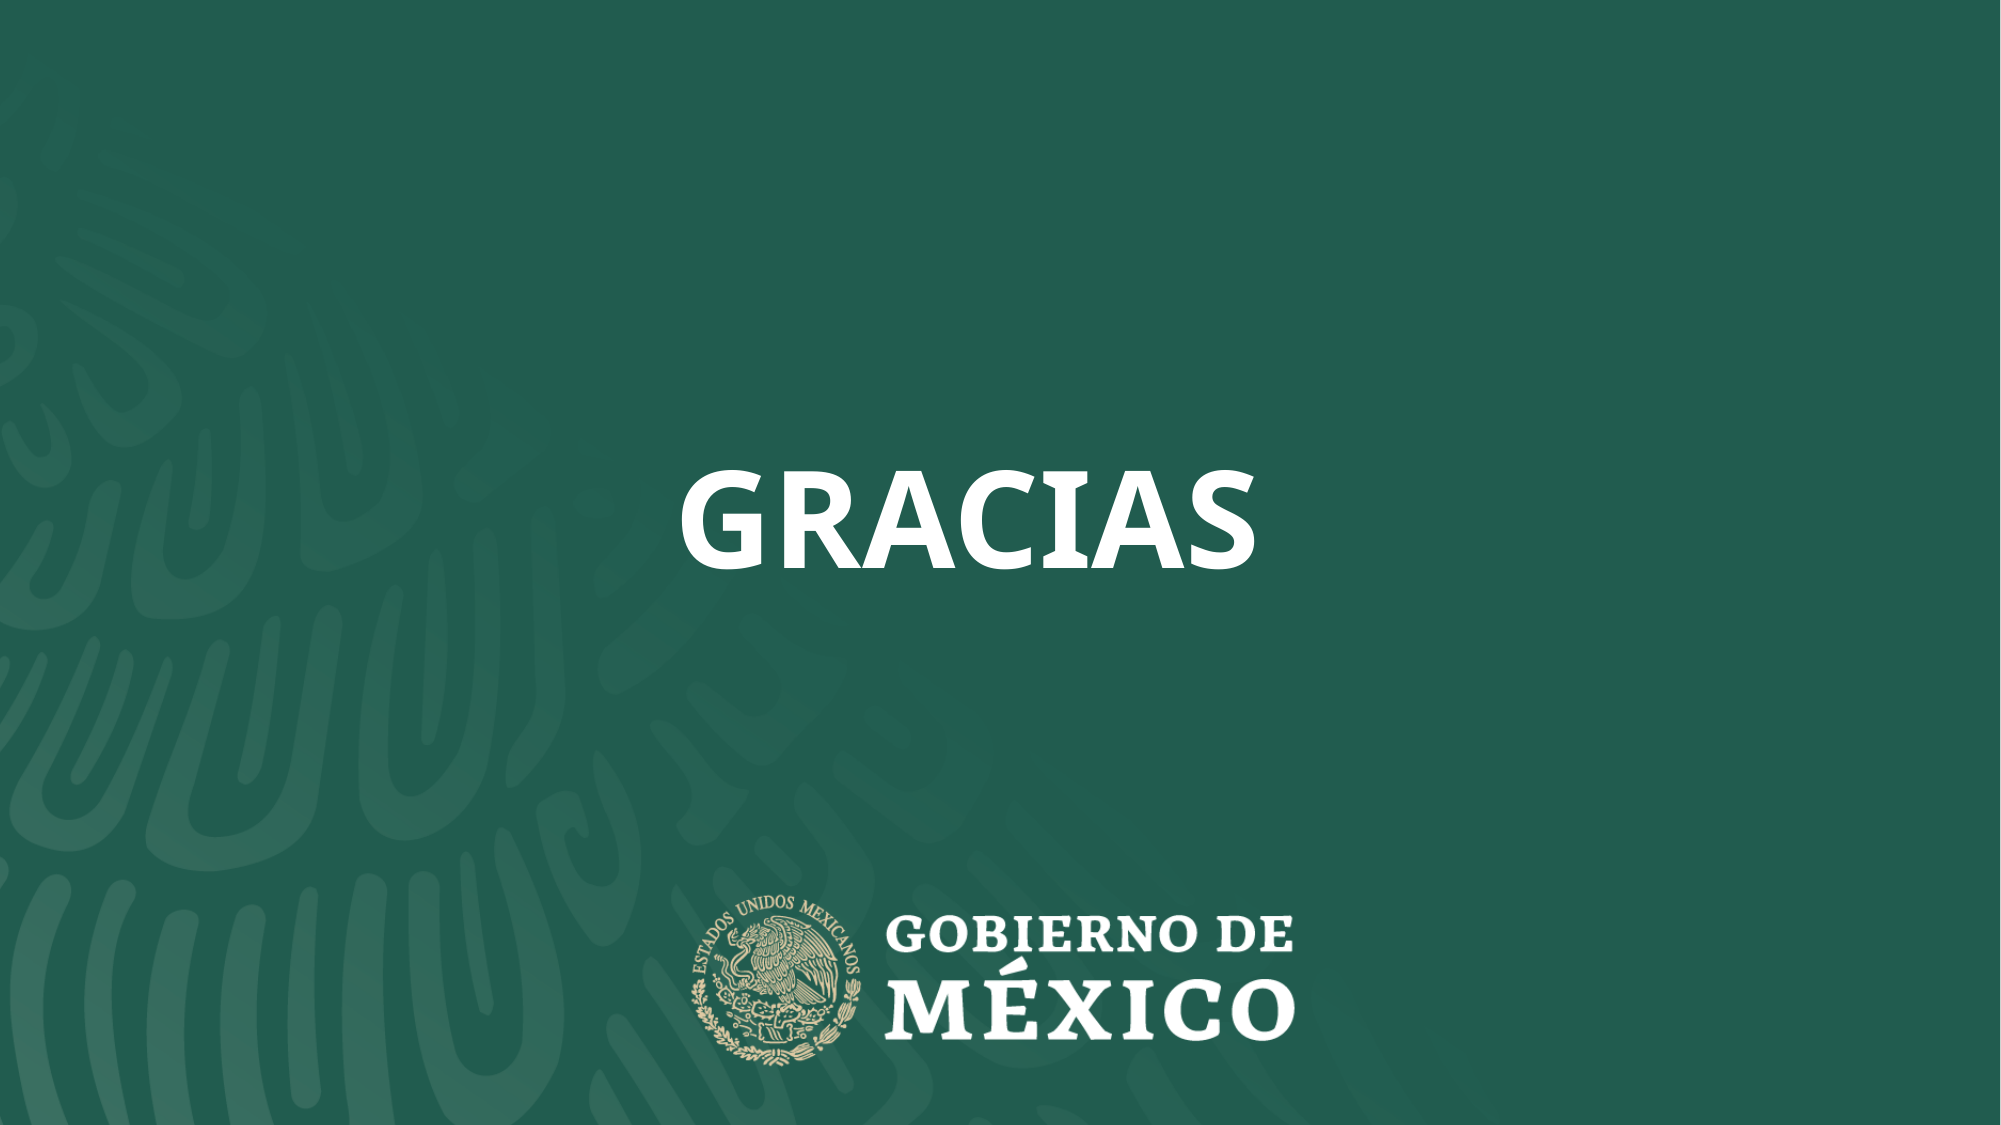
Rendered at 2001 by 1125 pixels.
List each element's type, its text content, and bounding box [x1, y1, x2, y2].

picture [0, 0, 2001, 1125]
title GRACIAS [22, 234, 1913, 816]
